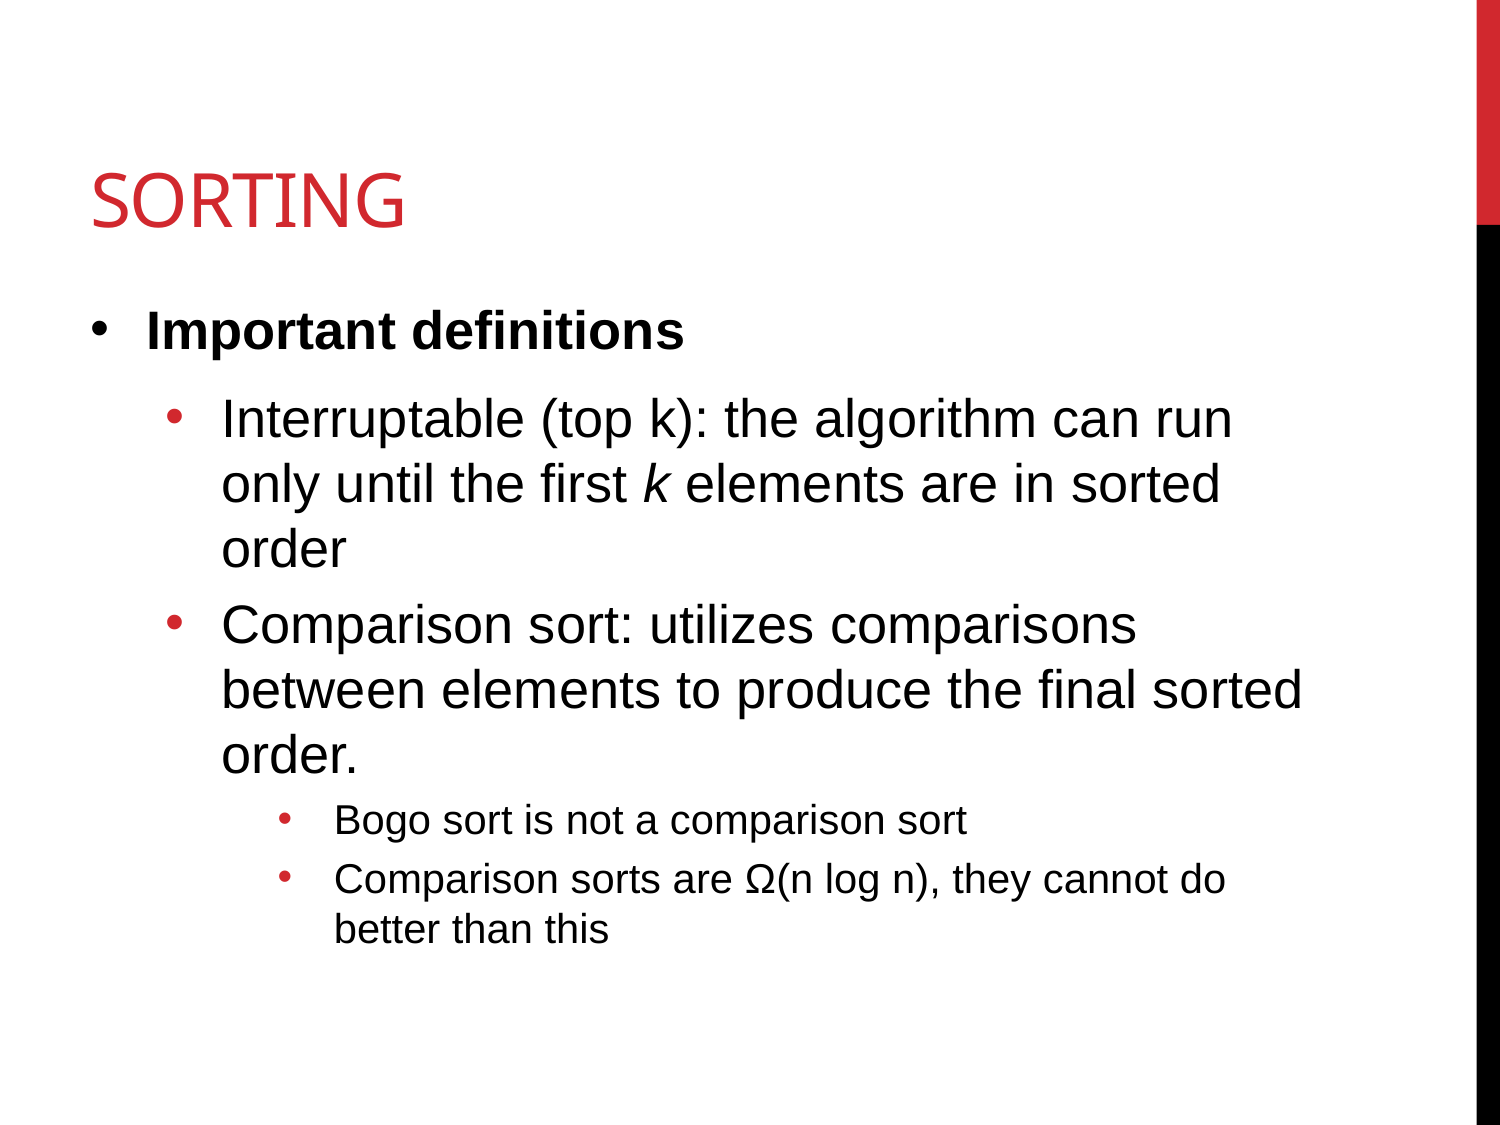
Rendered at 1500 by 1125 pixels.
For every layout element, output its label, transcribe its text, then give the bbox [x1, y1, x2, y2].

list Important definitions Interruptable (top k): the algorithm can run only until the first k elements are in sorted order Comparison sort: utilizes comparisons between elements to produce the final sorted order. Bogo sort is not a comparison sort Comparison sorts are Ω(n log n), they cannot do better than this [75, 287, 1325, 1125]
title Sorting [75, 25, 1325, 250]
